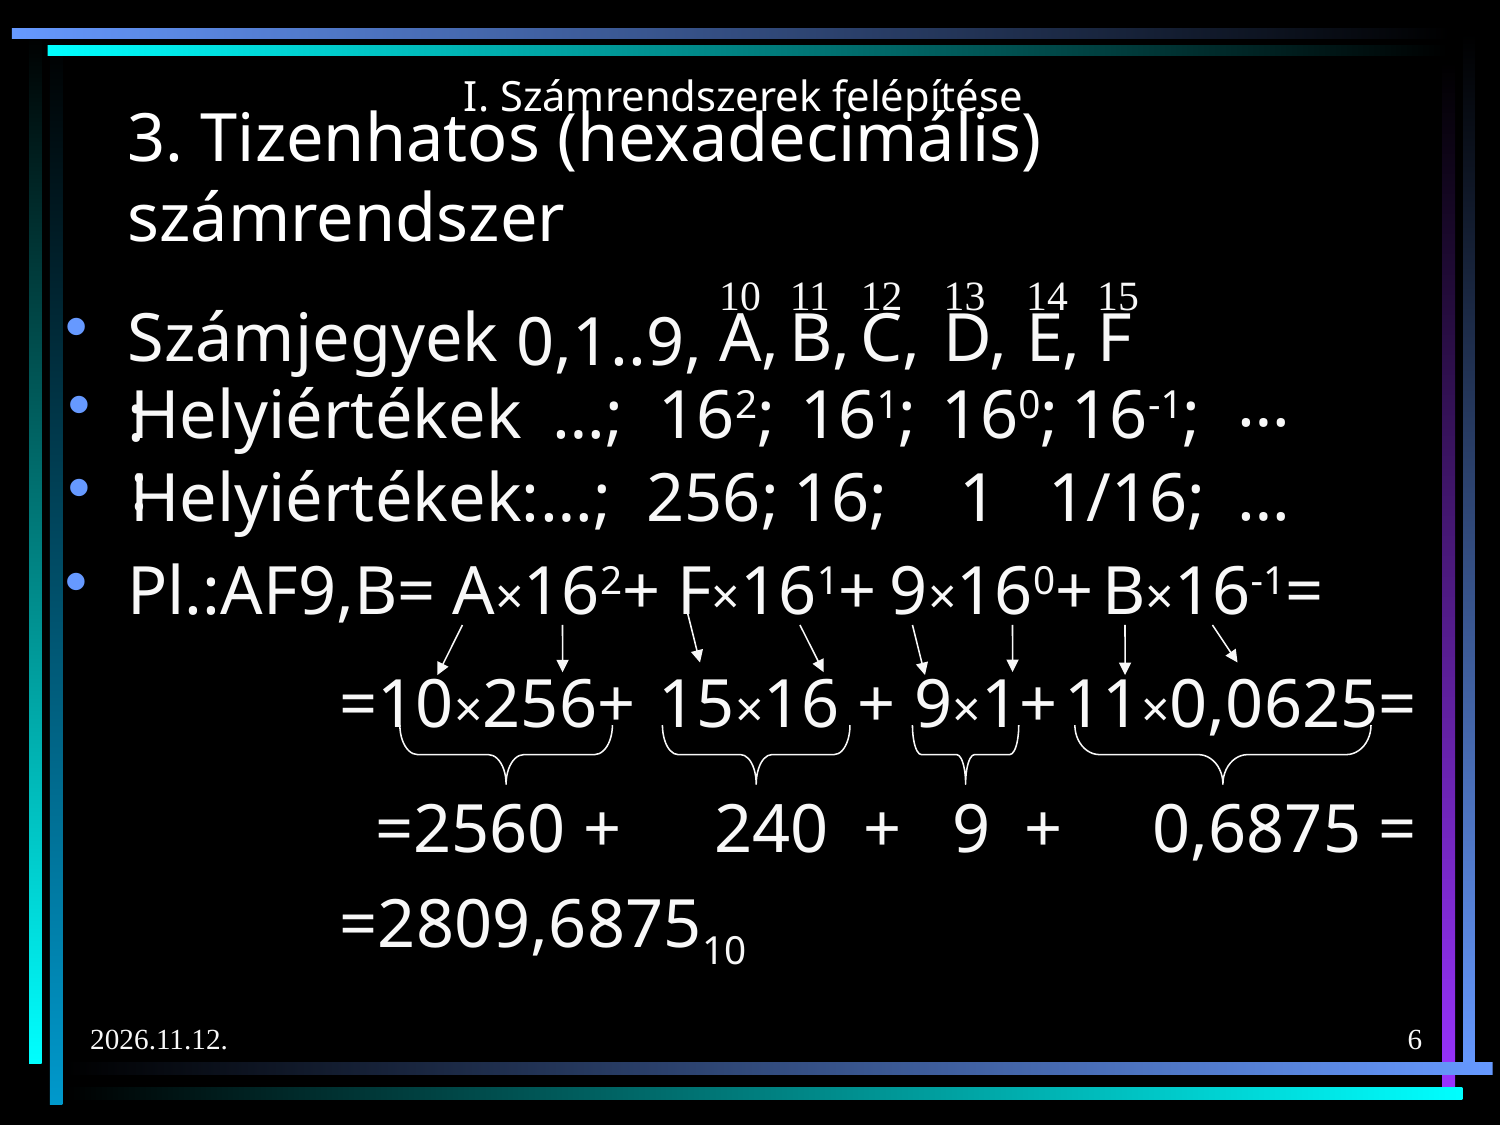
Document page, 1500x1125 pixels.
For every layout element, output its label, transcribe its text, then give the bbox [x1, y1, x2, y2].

text_box 0,6875 = [1137, 787, 1450, 863]
text_box Pl.:AF9,B= [50, 549, 437, 625]
text_box [1077, 738, 1369, 785]
text_box [1212, 625, 1238, 662]
text_box …; [525, 456, 650, 549]
text_box 1 [927, 456, 1033, 549]
text_box 161; [821, 373, 951, 468]
text_box F×161+ [662, 549, 875, 625]
text_box Helyiértékek: [53, 373, 537, 456]
text_box [799, 625, 824, 662]
text_box [556, 625, 569, 662]
list Számjegyek: [50, 287, 526, 386]
text_box 16; [809, 456, 916, 549]
text_box [401, 738, 611, 785]
text_box E, [1011, 327, 1118, 373]
text_box … [1222, 361, 1329, 455]
text_box 10 [704, 261, 775, 297]
text_box 160; [951, 373, 1056, 456]
text_box A×162+ [437, 549, 662, 625]
text_box 15×16 + [643, 662, 899, 738]
text_box 240 + [699, 787, 937, 863]
text_box …; [537, 389, 662, 456]
text_box B, [775, 327, 846, 373]
text_box B×16-1= [1140, 549, 1365, 625]
text_box 256; [650, 456, 809, 549]
slide_number 2020. 02. 10. [75, 987, 388, 1063]
text_box 162; [662, 373, 821, 456]
text_box =2809,687510 [324, 875, 798, 988]
text_box 11 [775, 261, 846, 327]
text_box F [1118, 327, 1154, 373]
text_box Helyiértékek: [53, 456, 525, 549]
text_box =2560 + [360, 787, 699, 863]
text_box C, [846, 327, 928, 373]
text_box D, [928, 327, 1011, 373]
text_box [664, 738, 849, 785]
text_box 12 [846, 261, 929, 327]
text_box 9 + [937, 787, 1105, 863]
text_box 0,1..9, [501, 290, 739, 389]
text_box [913, 738, 1018, 785]
text_box [206, 66, 361, 161]
text_box 15 [1082, 261, 1165, 327]
text_box I. Számrendszerek felépítése [299, 62, 1188, 128]
text_box 11×0,0625= [1050, 662, 1463, 738]
text_box 14 [1011, 261, 1082, 327]
text_box 9×1+ [899, 662, 1050, 738]
text_box 9×160+ [875, 549, 1140, 625]
text_box [1006, 625, 1019, 662]
title 3. Tizenhatos (hexadecimális) számrendszer [112, 99, 1459, 263]
text_box =10×256+ [324, 662, 643, 738]
text_box 16-1; [1056, 373, 1222, 456]
slide_number 6 [1125, 987, 1438, 1063]
text_box 1/16; [1033, 456, 1222, 549]
text_box … [1222, 455, 1329, 549]
text_box A, [739, 297, 775, 373]
text_box 13 [929, 261, 1011, 327]
text_box [690, 625, 703, 662]
